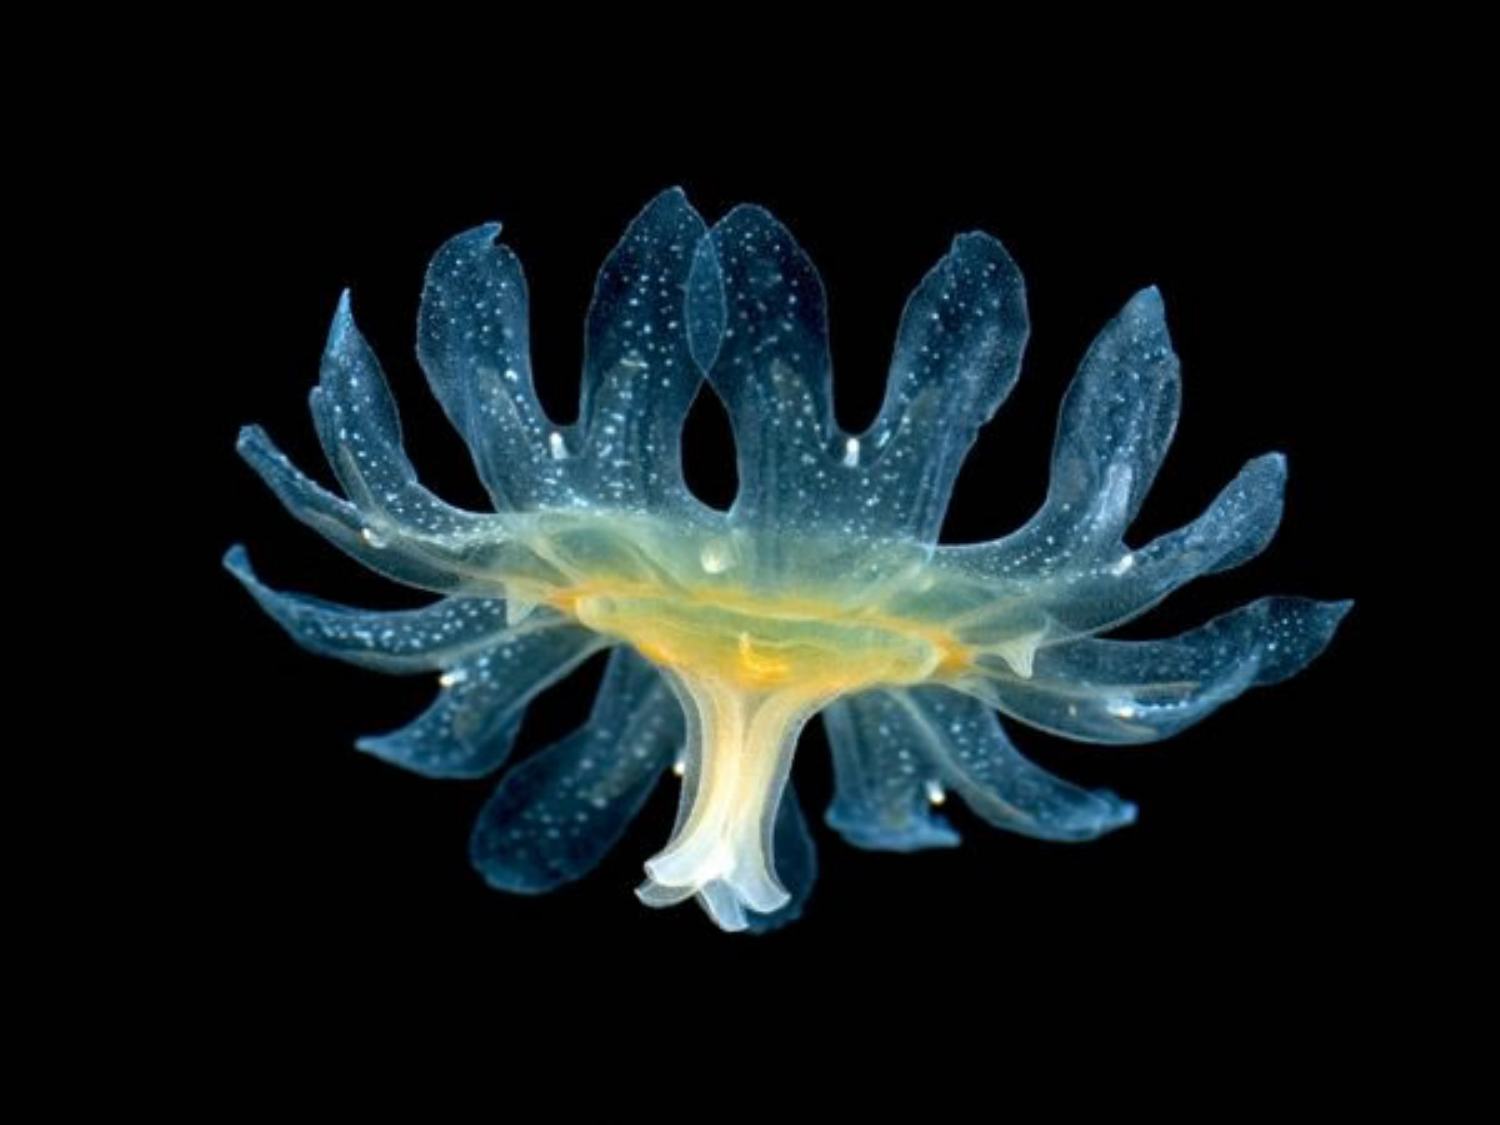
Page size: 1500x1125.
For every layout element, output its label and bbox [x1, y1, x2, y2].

list [0, 0, 1500, 1125]
